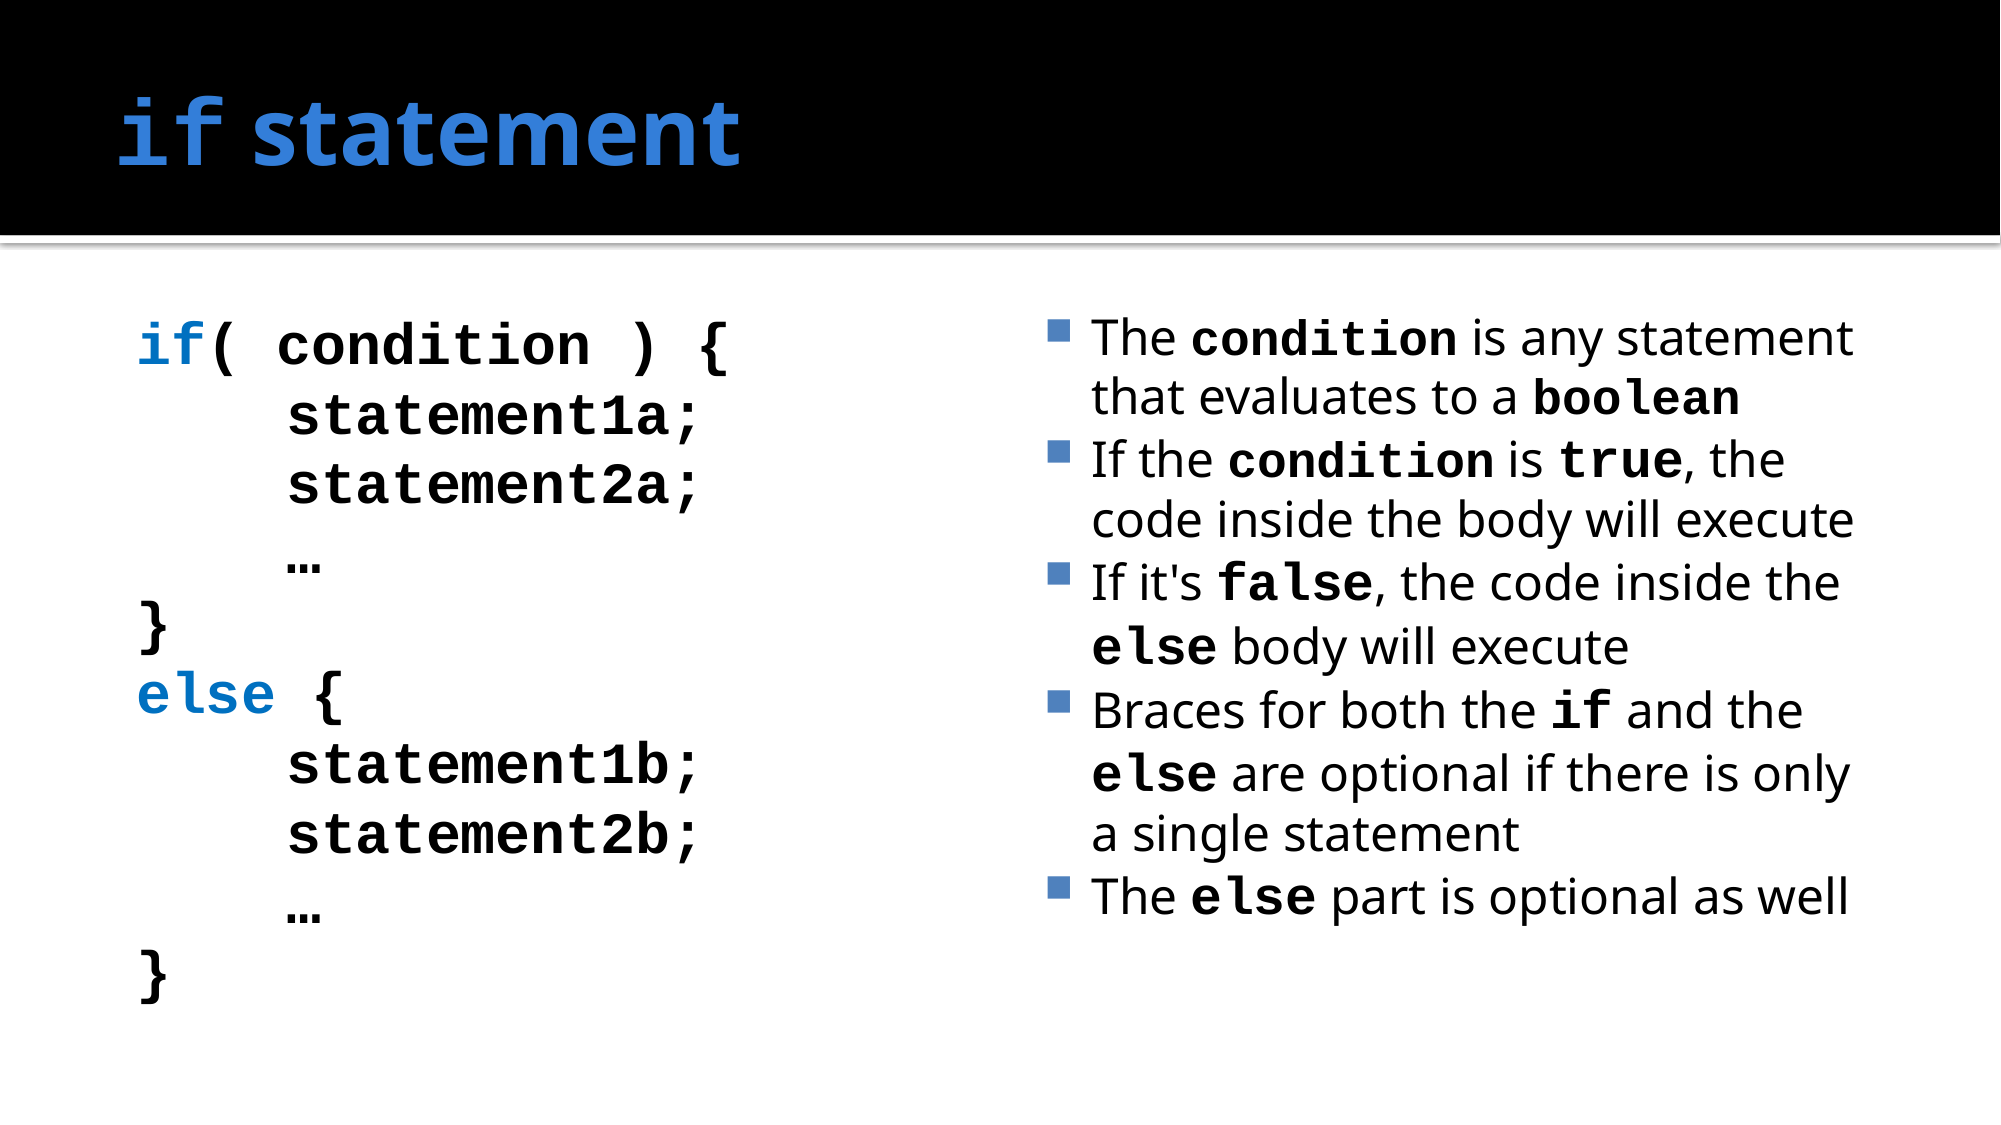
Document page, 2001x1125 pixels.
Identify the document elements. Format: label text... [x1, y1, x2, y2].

title if statement [99, 24, 1900, 231]
list if( condition ) { statement1a; statement2a; … } else { statement1b; statement2b; … } [99, 291, 984, 1050]
list The condition is any statement that evaluates to a boolean If the condition is true, the code inside the body will execute If it's false, the code inside the else body will execute Braces for both the if and the else are optional if there is only a single statement The else part is optional as well [1016, 291, 1900, 1050]
